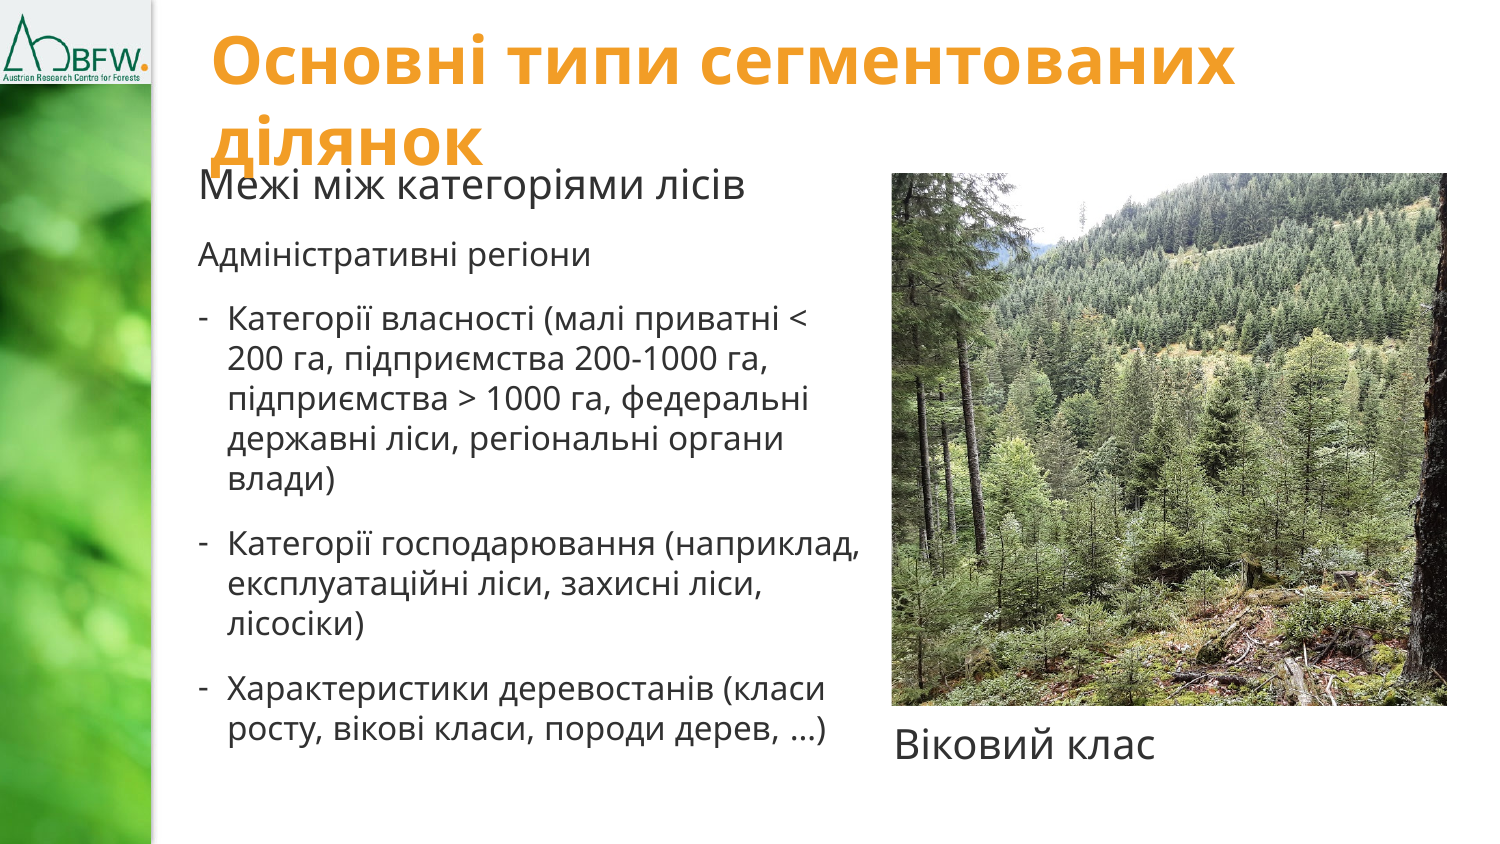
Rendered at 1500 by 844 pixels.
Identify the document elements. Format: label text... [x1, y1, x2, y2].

picture [891, 173, 1448, 706]
title Основні типи сегментованих ділянок [195, 10, 1459, 104]
text_box Віковий клас [878, 720, 1365, 775]
picture [0, 0, 172, 844]
text_box Межі між категоріями лісів Адміністративні регіони Категорії власності (малі приватні < 200 га, підприємства 200-1000 га, підприємства > 1000 га, федеральні державні ліси, регіональні органи влади) Категорії господарювання (наприклад, експлуатаційні ліси, захисні ліси, лісосіки) Характеристики деревостанів (класи росту, вікові класи, породи дерев, …) [183, 150, 880, 729]
